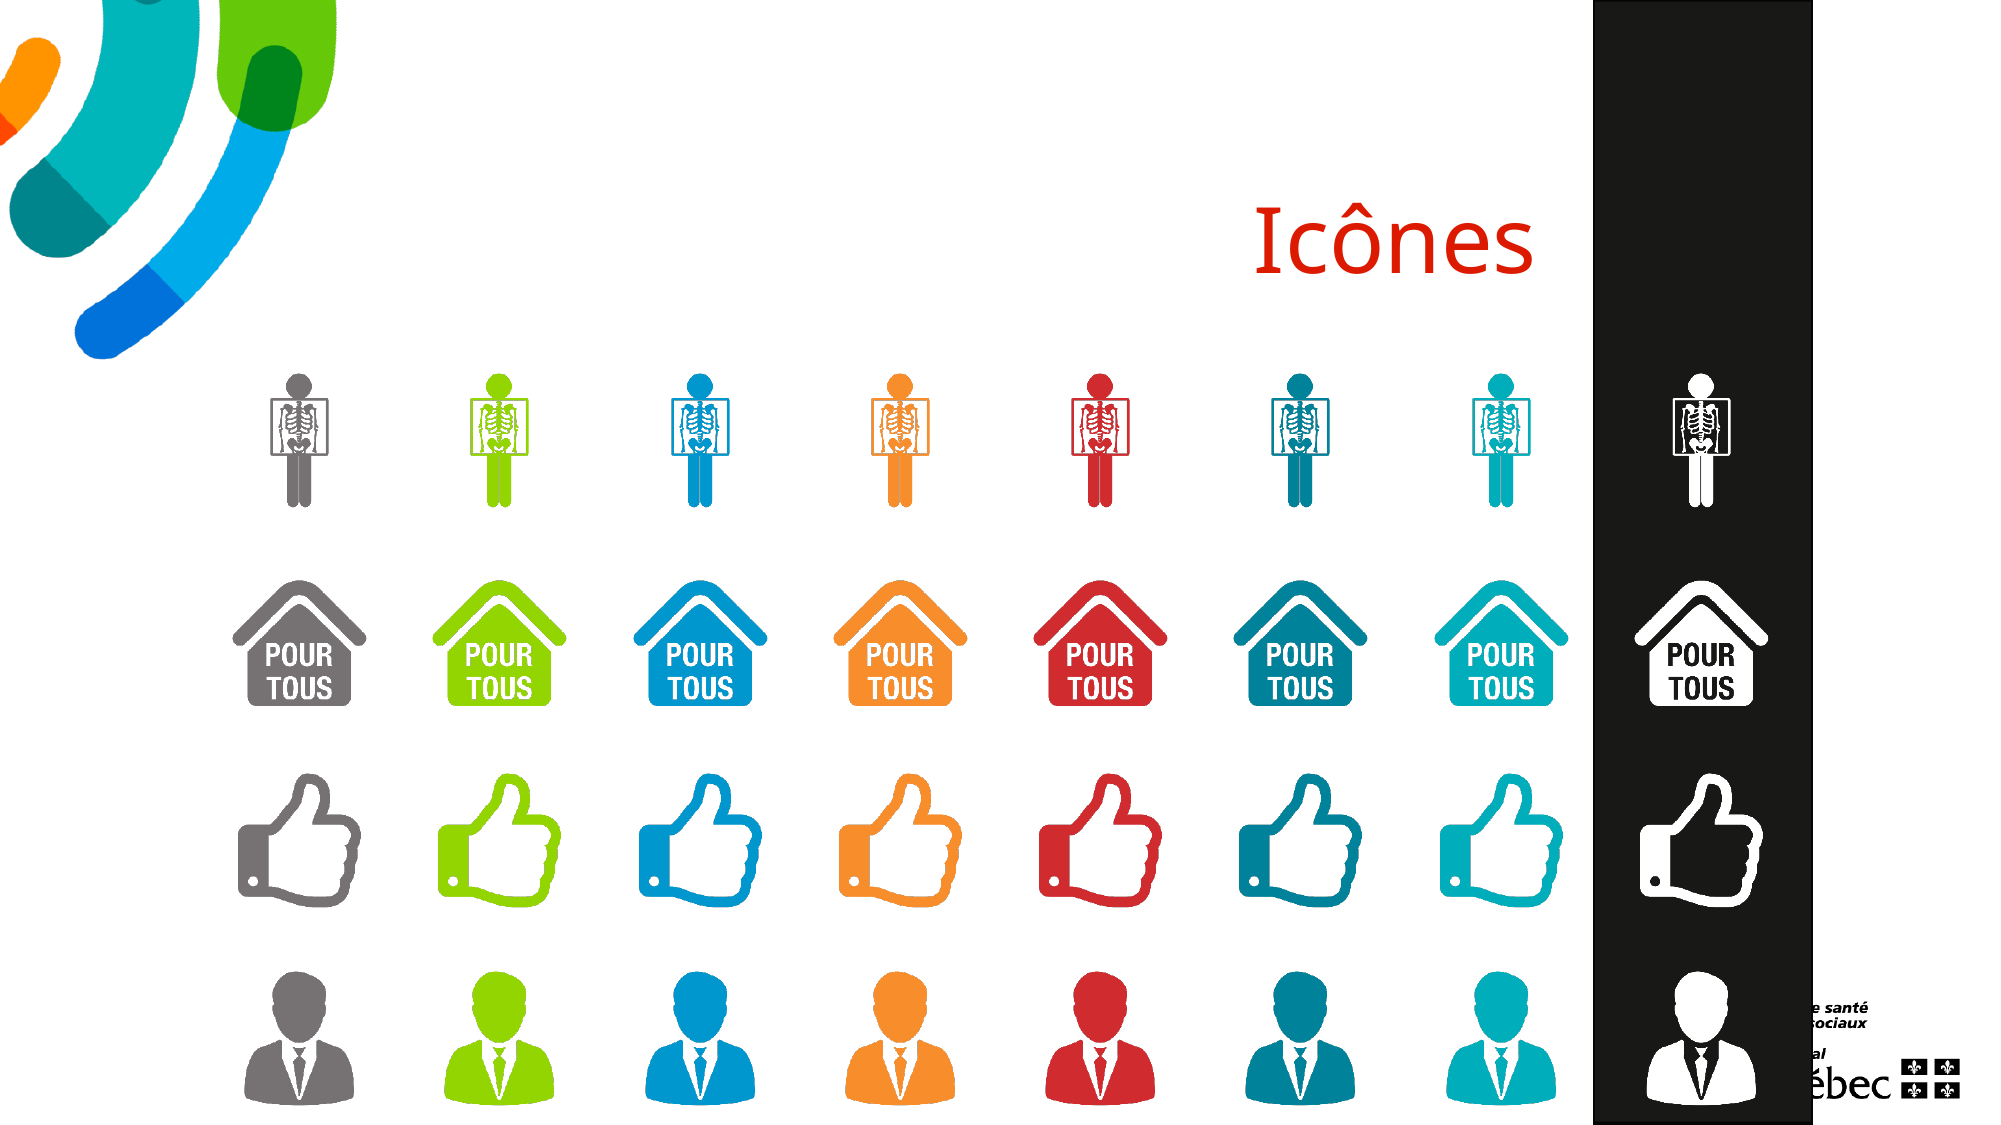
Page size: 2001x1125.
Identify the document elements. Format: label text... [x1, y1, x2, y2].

picture [1211, 350, 1389, 529]
picture [1011, 350, 1189, 529]
picture [811, 949, 989, 1125]
picture [811, 554, 989, 732]
title Icônes [265, 135, 1552, 353]
picture [410, 751, 588, 929]
picture [610, 949, 789, 1125]
picture [610, 350, 789, 529]
picture [610, 554, 789, 732]
picture [1411, 949, 1590, 1125]
picture [210, 554, 388, 732]
picture [1011, 949, 1189, 1125]
picture [210, 751, 388, 929]
picture [1211, 949, 1389, 1125]
picture [1411, 751, 1590, 929]
picture [410, 554, 588, 732]
picture [410, 350, 588, 529]
picture [1211, 554, 1389, 732]
picture [1411, 554, 1590, 732]
picture [1593, 0, 1960, 1125]
picture [610, 751, 789, 929]
picture [410, 949, 588, 1125]
picture [1211, 751, 1389, 929]
picture [1411, 350, 1590, 529]
picture [811, 751, 989, 929]
picture [0, 0, 388, 529]
picture [210, 949, 388, 1125]
picture [811, 350, 989, 529]
picture [1011, 554, 1189, 732]
picture [1011, 751, 1189, 929]
